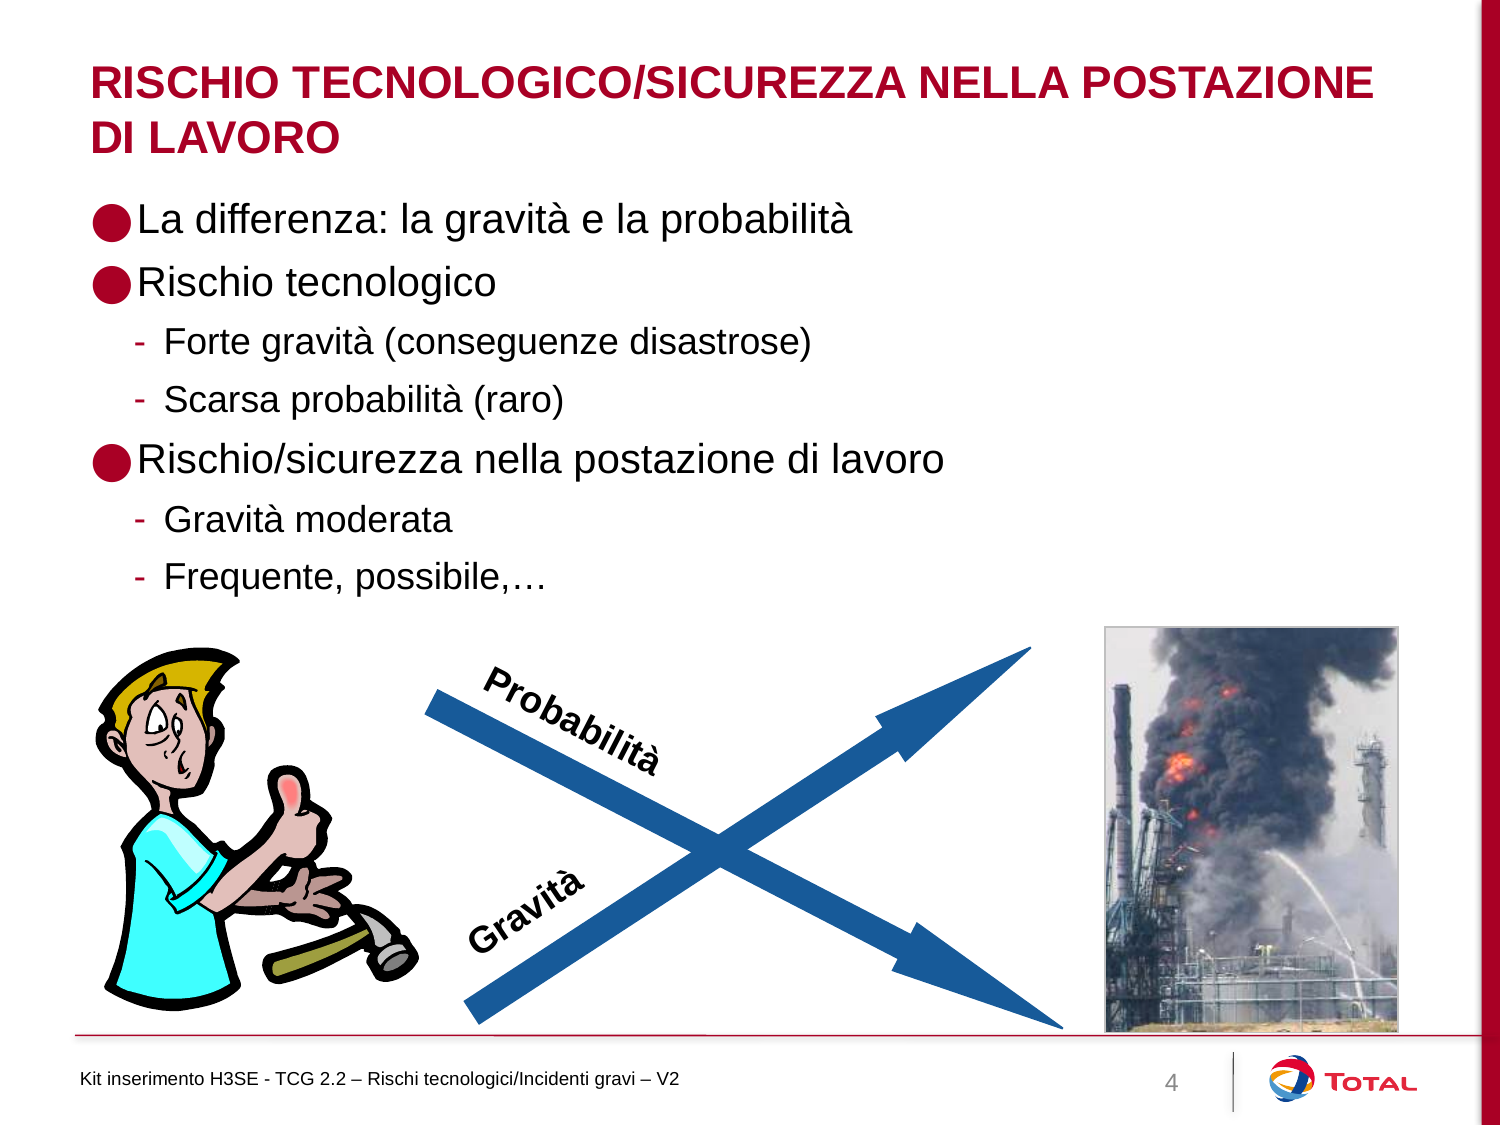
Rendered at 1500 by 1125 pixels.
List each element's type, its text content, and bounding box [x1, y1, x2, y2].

picture [94, 645, 423, 1012]
picture [1260, 1045, 1426, 1112]
slide_number 4 [1074, 1051, 1194, 1112]
text_box [464, 647, 1031, 1024]
text_box [721, 850, 1063, 1029]
text_box Probabilità [461, 641, 764, 837]
text_box Gravità [441, 806, 658, 980]
text_box [427, 690, 718, 852]
list La differenza: la gravità e la probabilità Rischio tecnologico Forte gravità (conseguenze disastrose) Scarsa probabilità (raro) Rischio/sicurezza nella postazione di lavoro Gravità moderata Frequente, possibile,… [75, 184, 1424, 1012]
title RISCHIO TECNOLOGICO/SICUREZZA NELLA POSTAZIONE DI LAVORO [75, 45, 1424, 150]
picture [1105, 627, 1398, 1032]
footer Kit inserimento H3SE - TCG 2.2 – Rischi tecnologici/Incidenti gravi – V2 [64, 1058, 1154, 1119]
